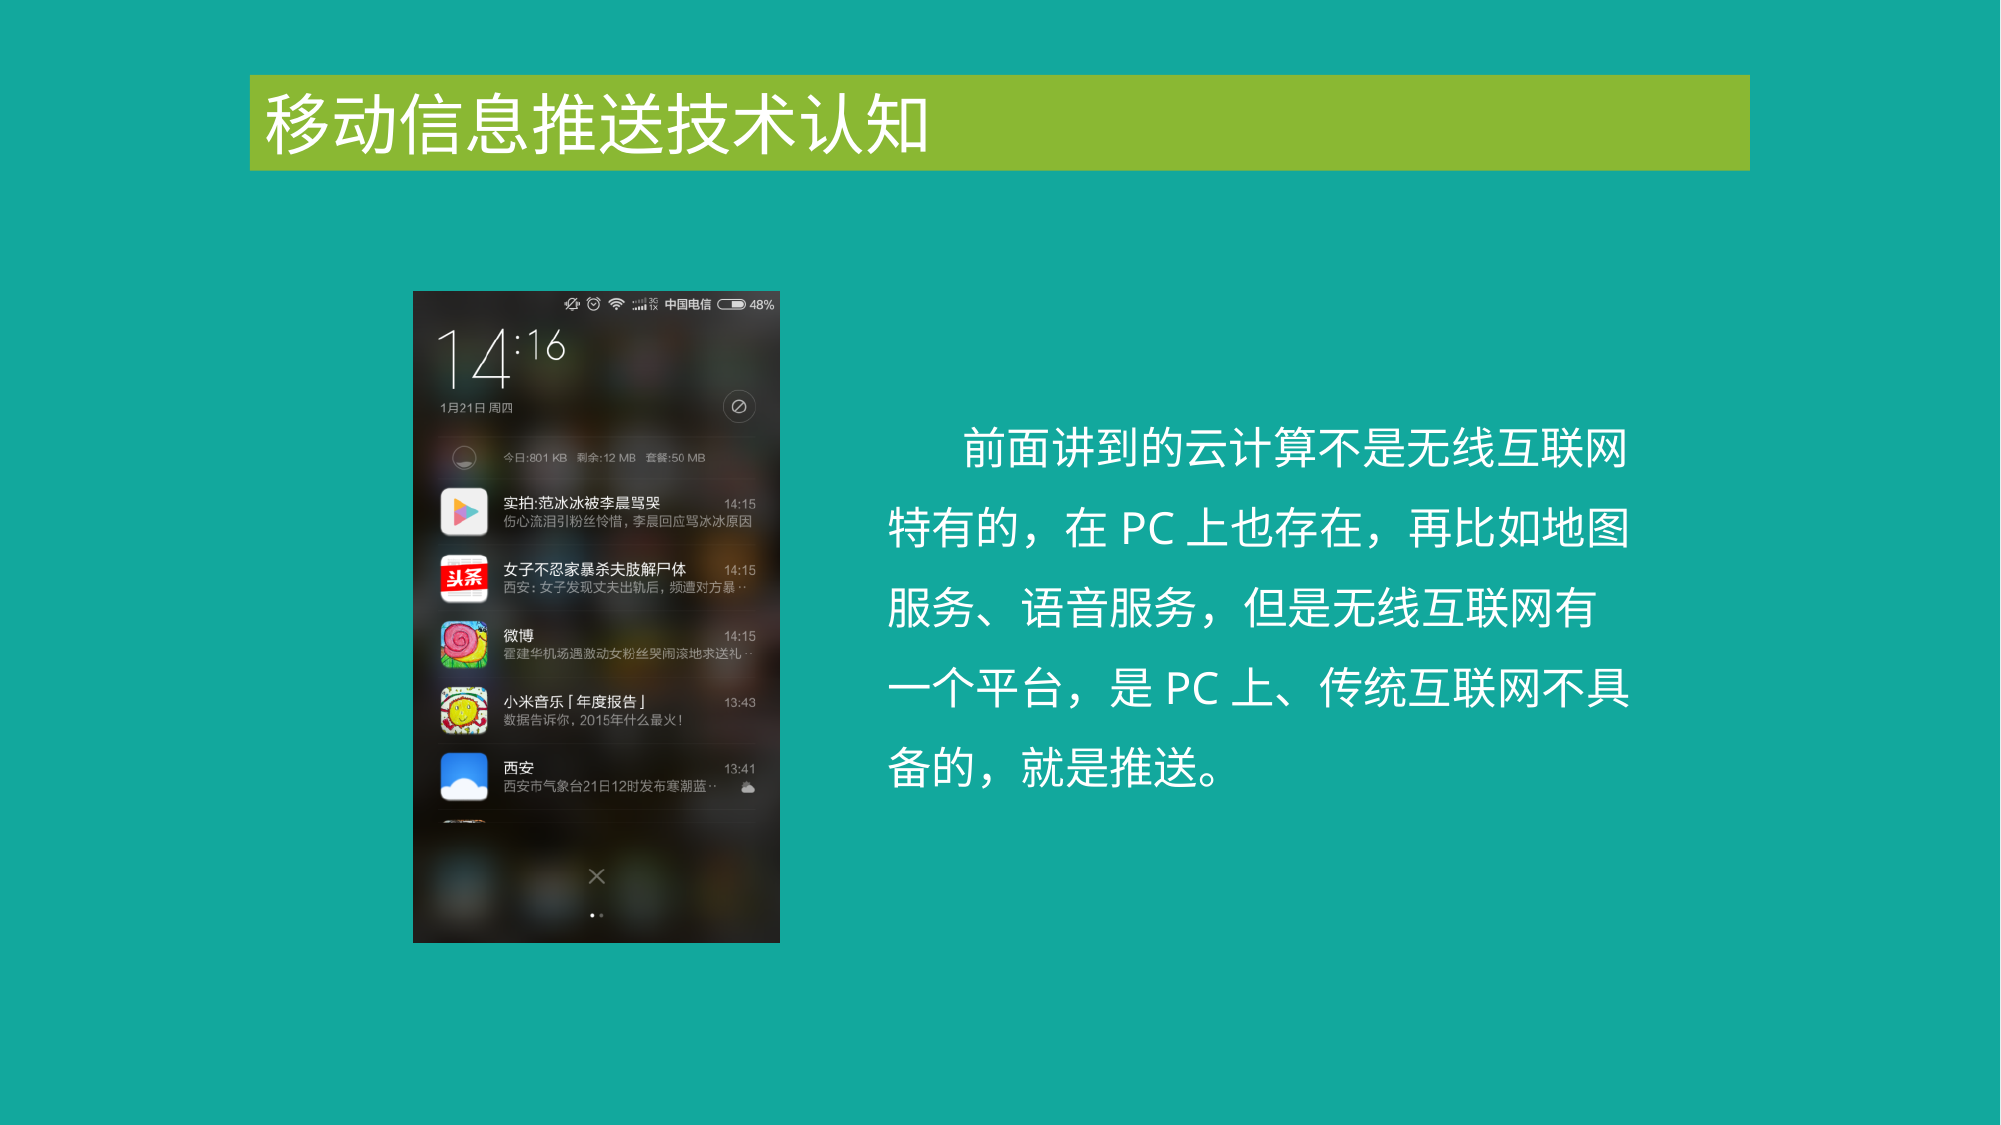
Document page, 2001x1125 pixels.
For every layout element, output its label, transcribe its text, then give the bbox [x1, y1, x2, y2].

picture [0, 0, 2001, 1125]
text_box 前面讲到的云计算不是无线互联网特有的，在PC上也存在，再比如地图服务、语音服务，但是无线互联网有一个平台，是PC上、传统互联网不具备的，就是推送。 [872, 385, 1652, 801]
text_box 移动信息推送技术认知 [249, 74, 1750, 171]
